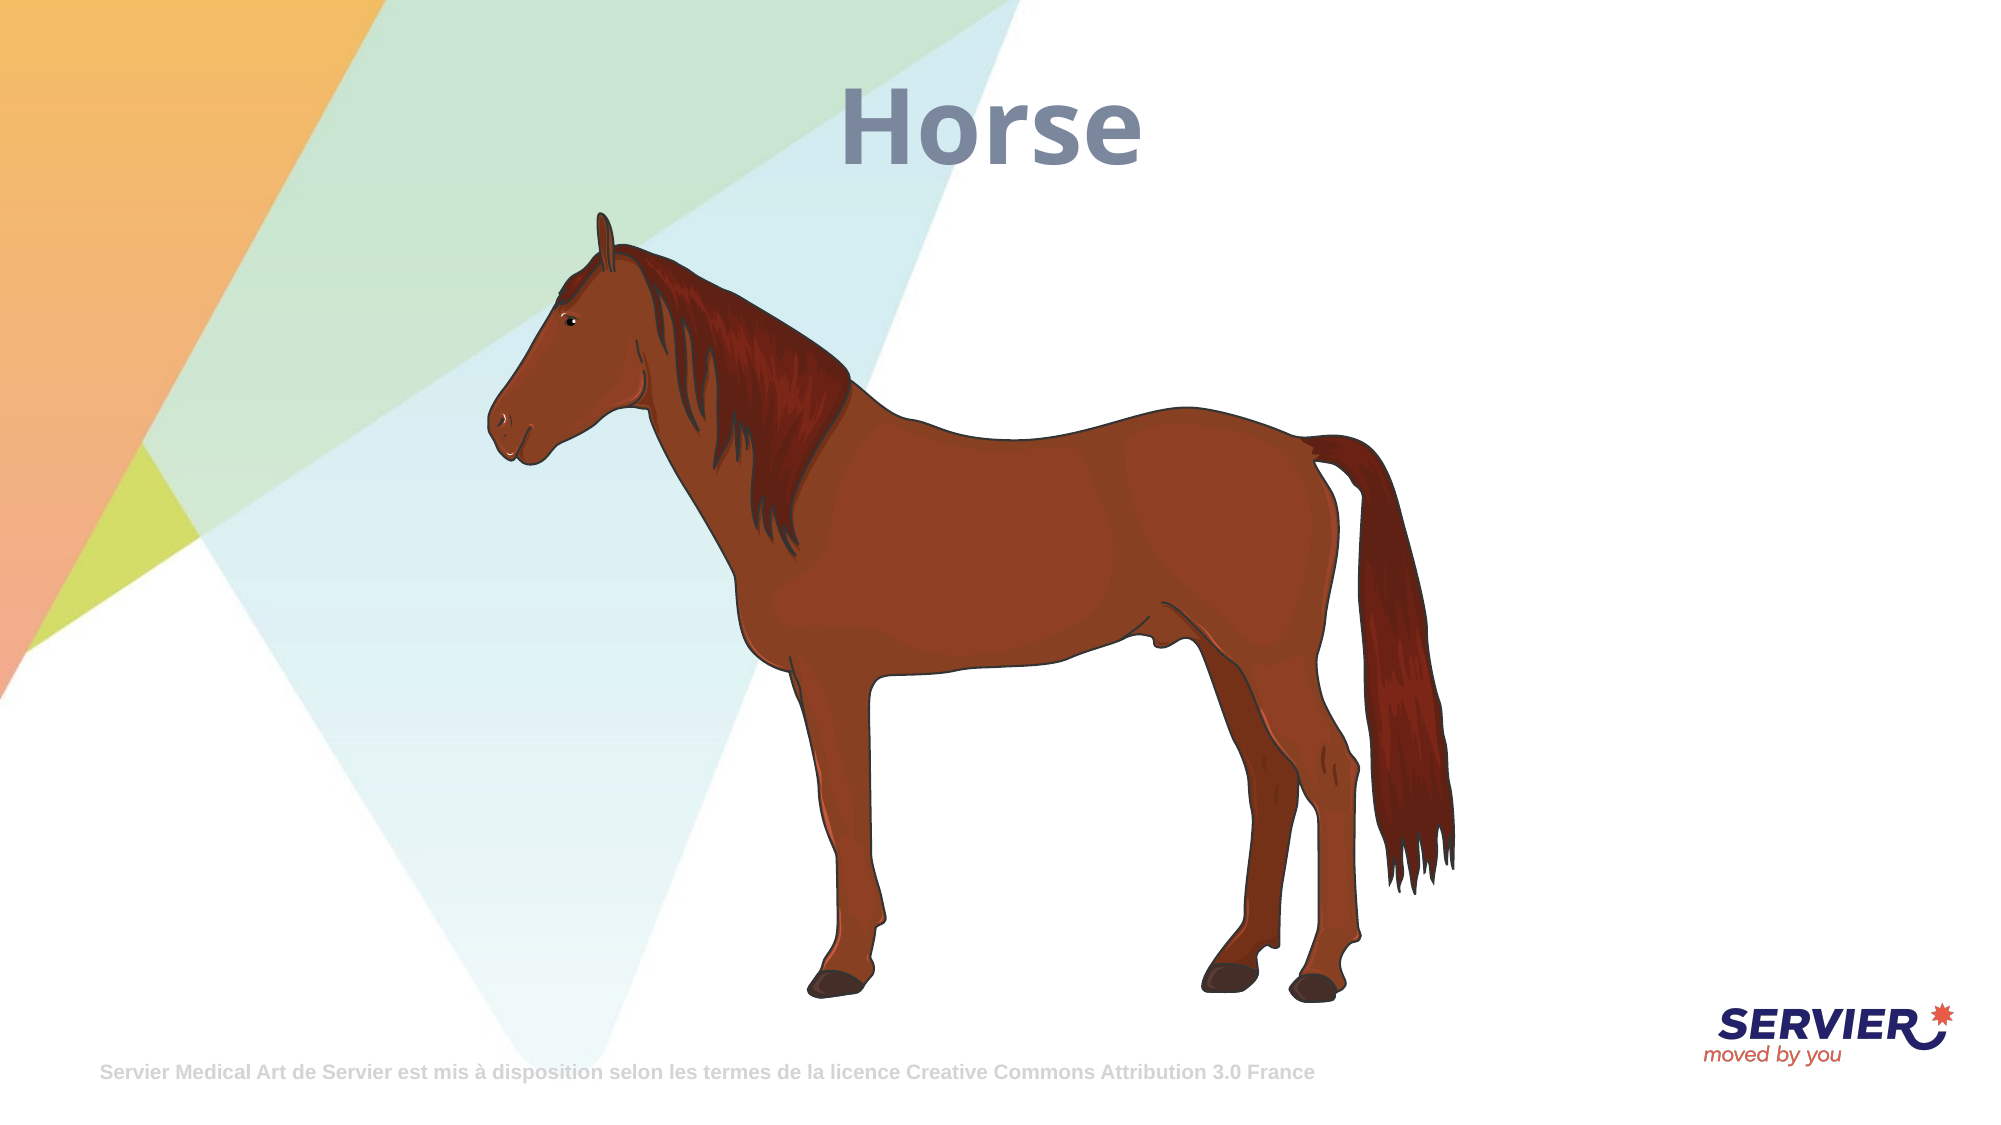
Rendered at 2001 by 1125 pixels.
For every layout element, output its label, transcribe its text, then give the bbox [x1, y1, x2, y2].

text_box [487, 211, 1455, 1004]
picture [0, 0, 2001, 1125]
title Horse [55, 12, 1927, 232]
